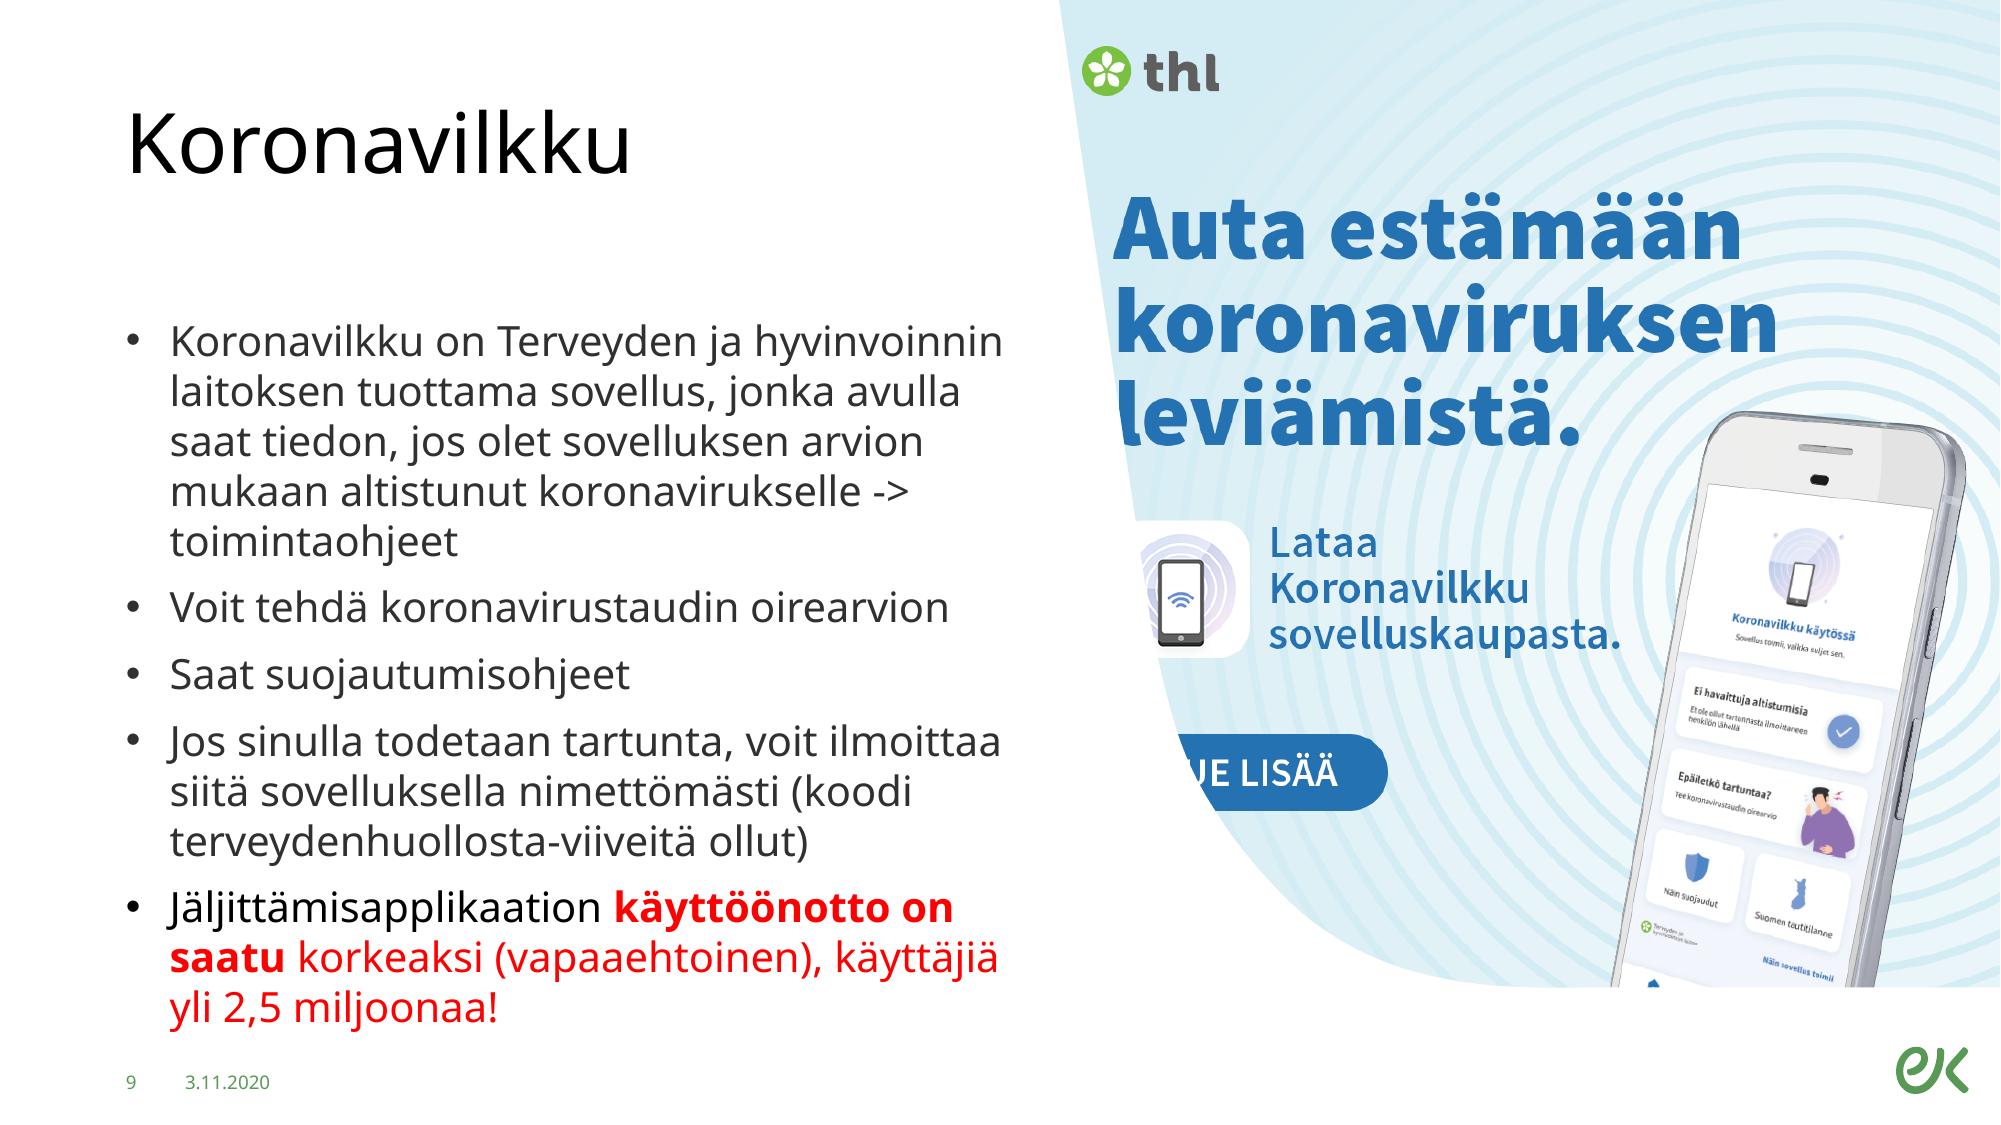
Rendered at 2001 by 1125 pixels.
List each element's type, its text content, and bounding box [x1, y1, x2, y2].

title Koronavilkku [125, 101, 1036, 279]
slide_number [185, 1070, 481, 1095]
list Koronavilkku on Terveyden ja hyvinvoinnin laitoksen tuottama sovellus, jonka avulla saat tiedon, jos olet sovelluksen arvion mukaan altistunut koronavirukselle -> toimintaohjeet Voit tehdä koronavirustaudin oirearvion Saat suojautumisohjeet Jos sinulla todetaan tartunta, voit ilmoittaa siitä sovelluksella nimettömästi (koodi terveydenhuollosta-viiveitä ollut) Jäljittämisapplikaation käyttöönotto on saatu korkeaksi (vapaaehtoinen), käyttäjiä yli 2,5 miljoonaa! [125, 314, 1036, 1024]
picture [1059, 0, 2000, 988]
slide_number 9 [125, 1070, 185, 1095]
